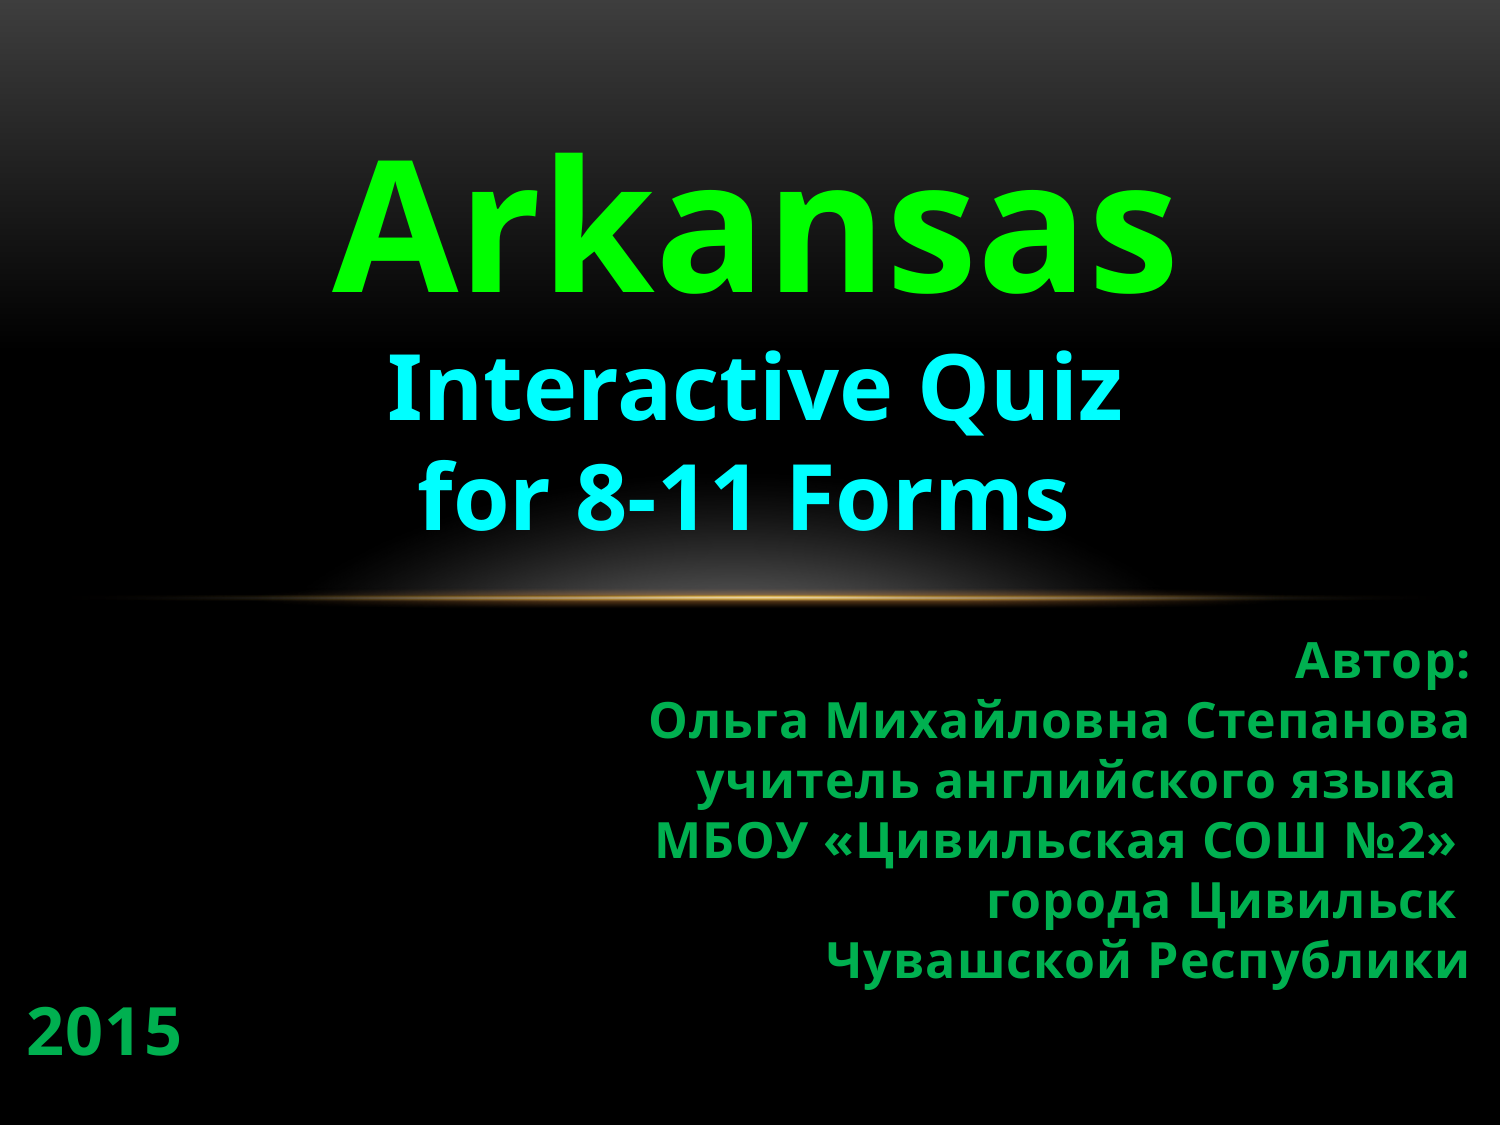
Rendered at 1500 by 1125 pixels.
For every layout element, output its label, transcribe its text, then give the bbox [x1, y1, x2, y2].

picture [0, 0, 1500, 750]
text_box Автор: Ольга Михайловна Степанова учитель английского языка МБОУ «Цивильская СОШ №2» города Цивильск Чувашской Республики 2015 [11, 621, 1487, 1077]
text_box Arkansas Interactive Quiz for 8-11 Forms [123, 101, 1388, 557]
